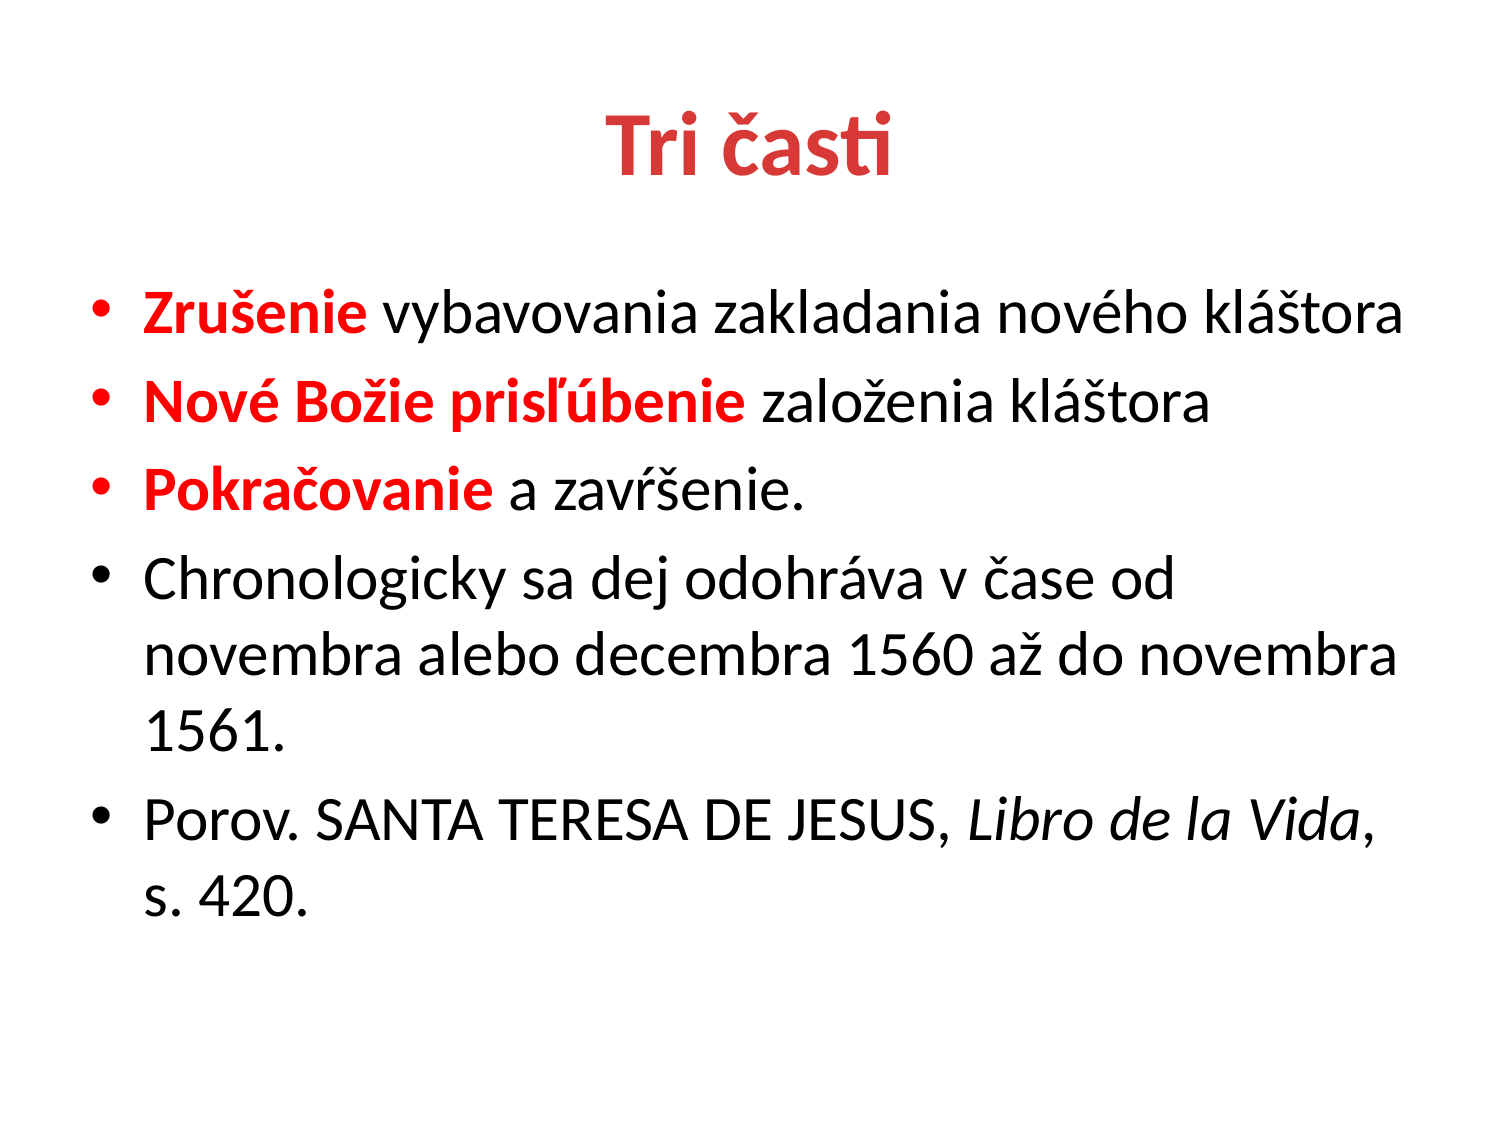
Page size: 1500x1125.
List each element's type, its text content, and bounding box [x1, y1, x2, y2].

list Zrušenie vybavovania zakladania nového kláštora Nové Božie prisľúbenie založenia kláštora Pokračovanie a zavŕšenie. Chronologicky sa dej odohráva v čase od novembra alebo decembra 1560 až do novembra 1561. Porov. SANTA TERESA DE JESUS, Libro de la Vida, s. 420. [75, 262, 1425, 1005]
title Tri časti [75, 45, 1425, 233]
